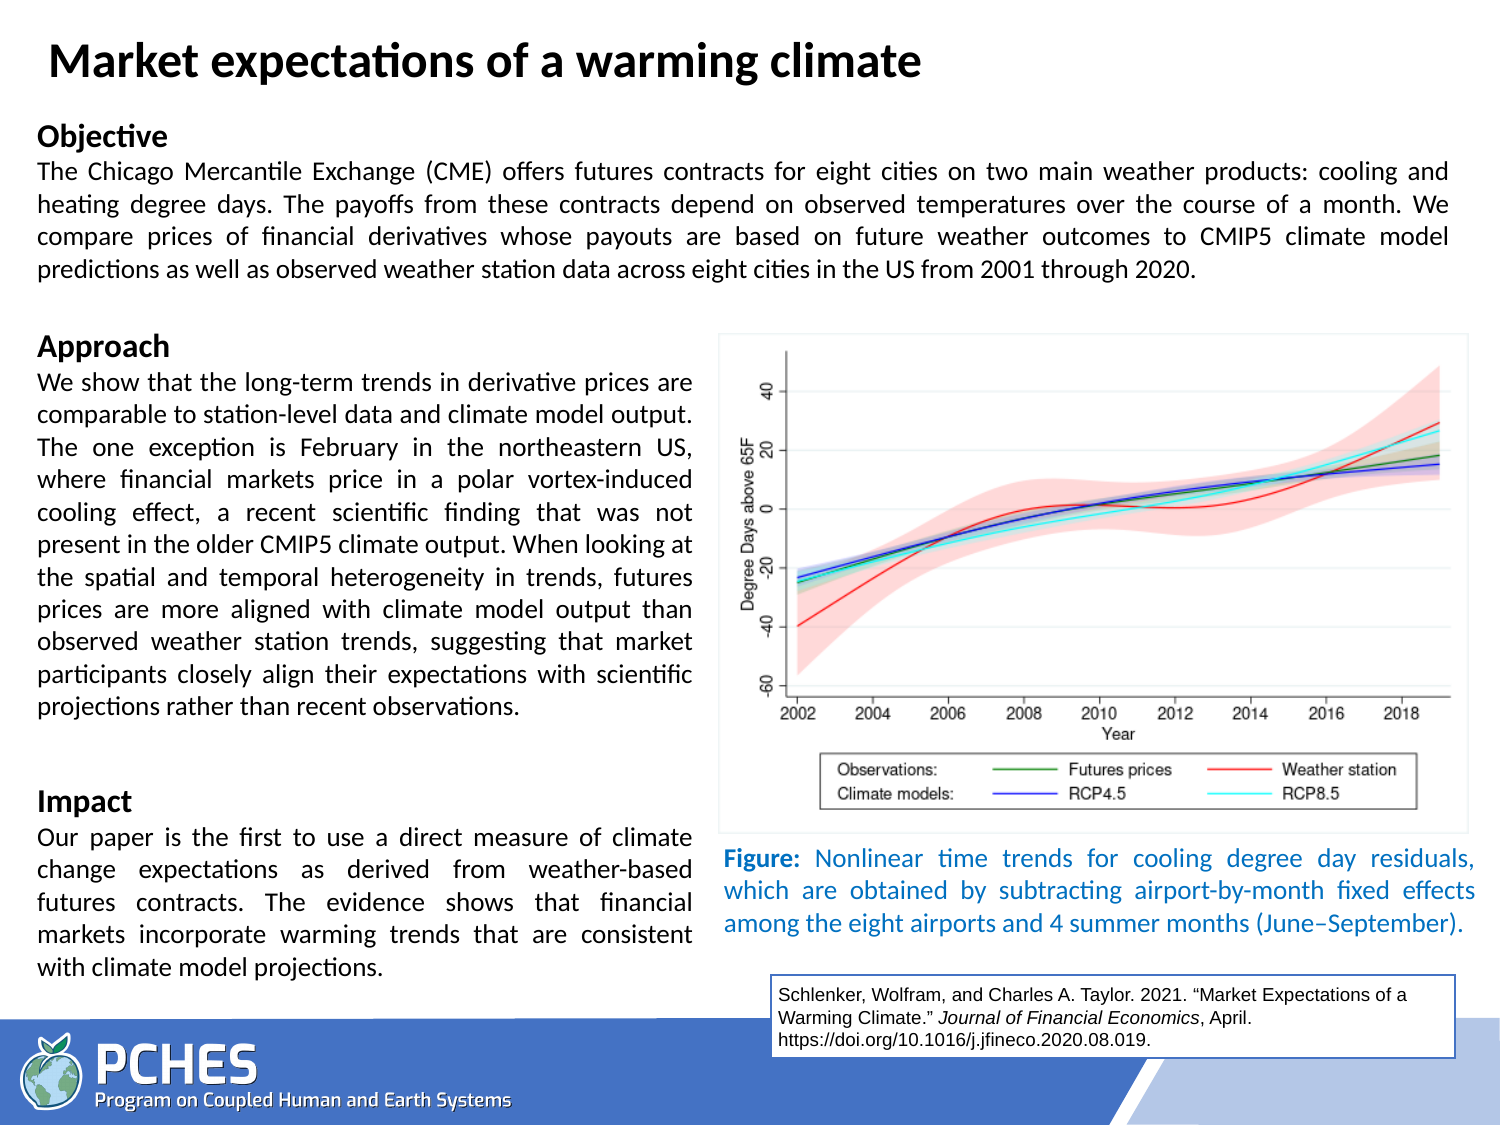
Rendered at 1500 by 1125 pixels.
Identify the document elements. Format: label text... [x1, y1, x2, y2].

text_box Market expectations of a warming climate [42, 21, 1394, 94]
text_box Figure: Nonlinear time trends for cooling degree day residuals, which are obtained by subtracting airport-by-month fixed effects among the eight airports and 4 summer months (June–September). [718, 834, 1481, 944]
picture [13, 1030, 516, 1114]
text_box Schlenker, Wolfram, and Charles A. Taylor. 2021. “Market Expectations of a Warming Climate.” Journal of Financial Economics, April. https://doi.org/10.1016/j.jfineco.2020.08.019. [770, 974, 1456, 1059]
picture [718, 333, 1469, 834]
text_box Objective The Chicago Mercantile Exchange (CME) offers futures contracts for eight cities on two main weather products: cooling and heating degree days. The payoffs from these contracts depend on observed temperatures over the course of a month. We compare prices of financial derivatives whose payouts are based on future weather outcomes to CMIP5 climate model predictions as well as observed weather station data across eight cities in the US from 2001 through 2020. [31, 94, 1456, 284]
text_box Impact Our paper is the first to use a direct measure of climate change expectations as derived from weather-based futures contracts. The evidence shows that financial markets incorporate warming trends that are consistent with climate model projections. [31, 753, 699, 988]
text_box Approach We show that the long-term trends in derivative prices are comparable to station-level data and climate model output. The one exception is February in the northeastern US, where financial markets price in a polar vortex-induced cooling effect, a recent scientific finding that was not present in the older CMIP5 climate output. When looking at the spatial and temporal heterogeneity in trends, futures prices are more aligned with climate model output than observed weather station trends, suggesting that market participants closely align their expectations with scientific projections rather than recent observations. [31, 298, 699, 727]
